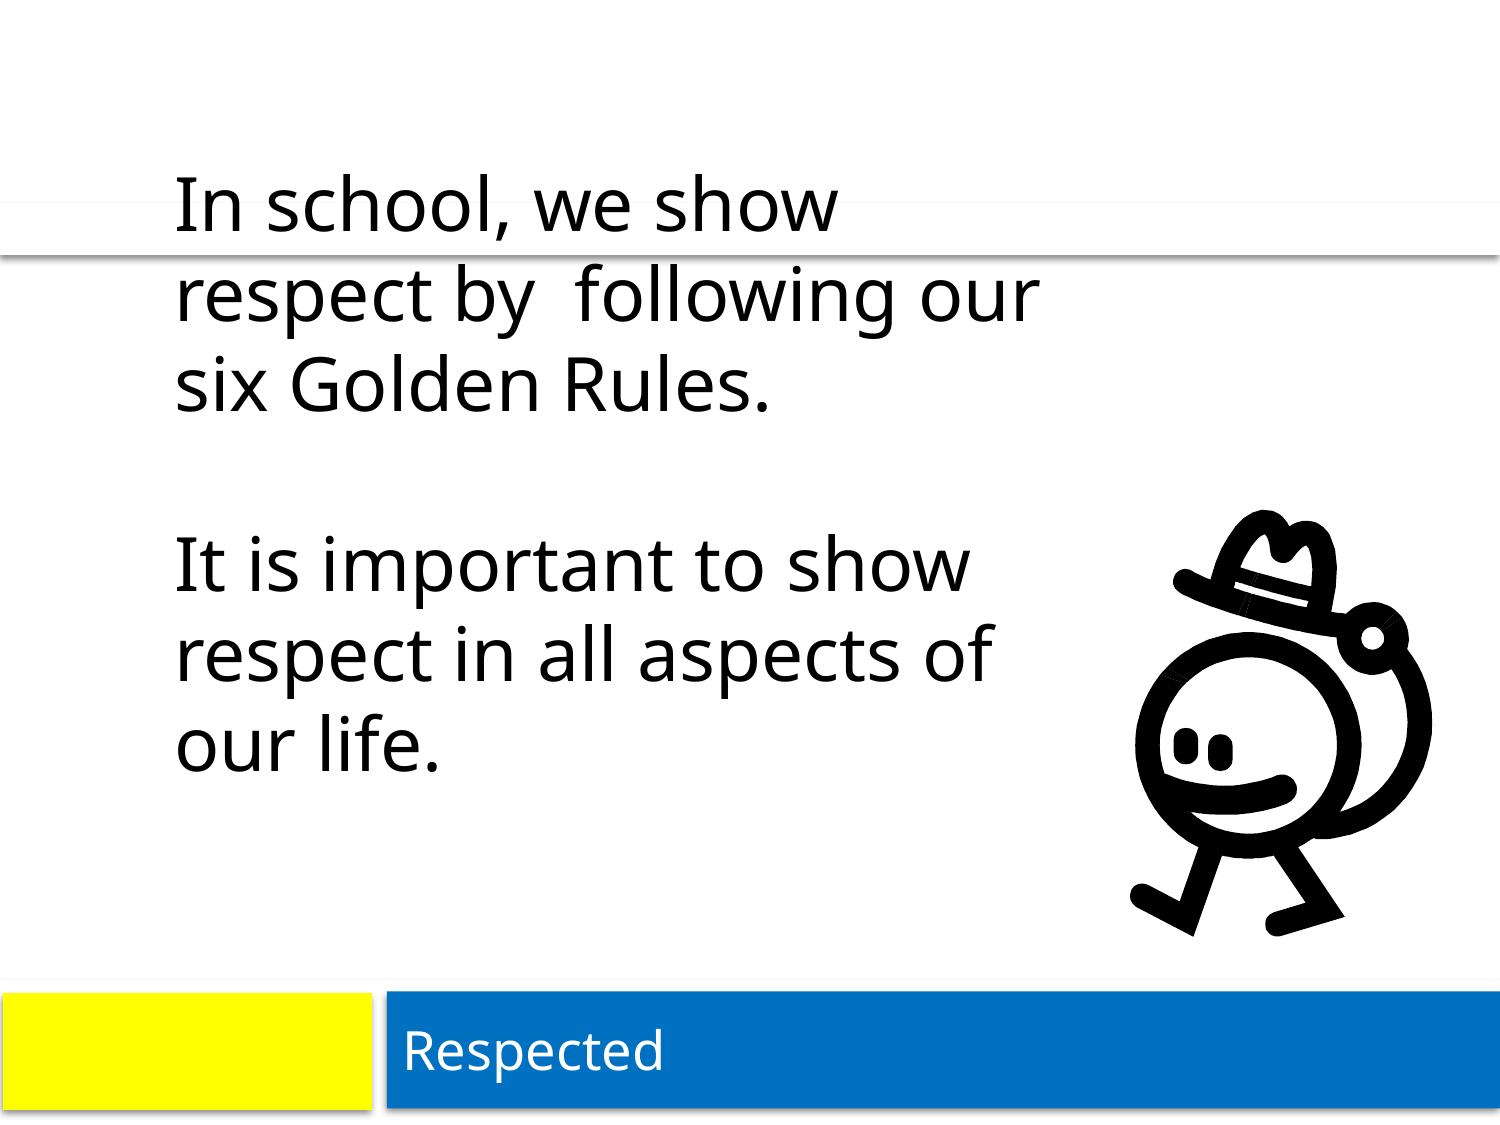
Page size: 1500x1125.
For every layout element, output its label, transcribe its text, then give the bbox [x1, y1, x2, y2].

subtitle Respected [387, 992, 1488, 1105]
picture [1127, 503, 1433, 939]
text_box In school, we show respect by following our six Golden Rules. It is important to show respect in all aspects of our life. [159, 148, 1069, 794]
text_box v [147, 125, 1329, 186]
